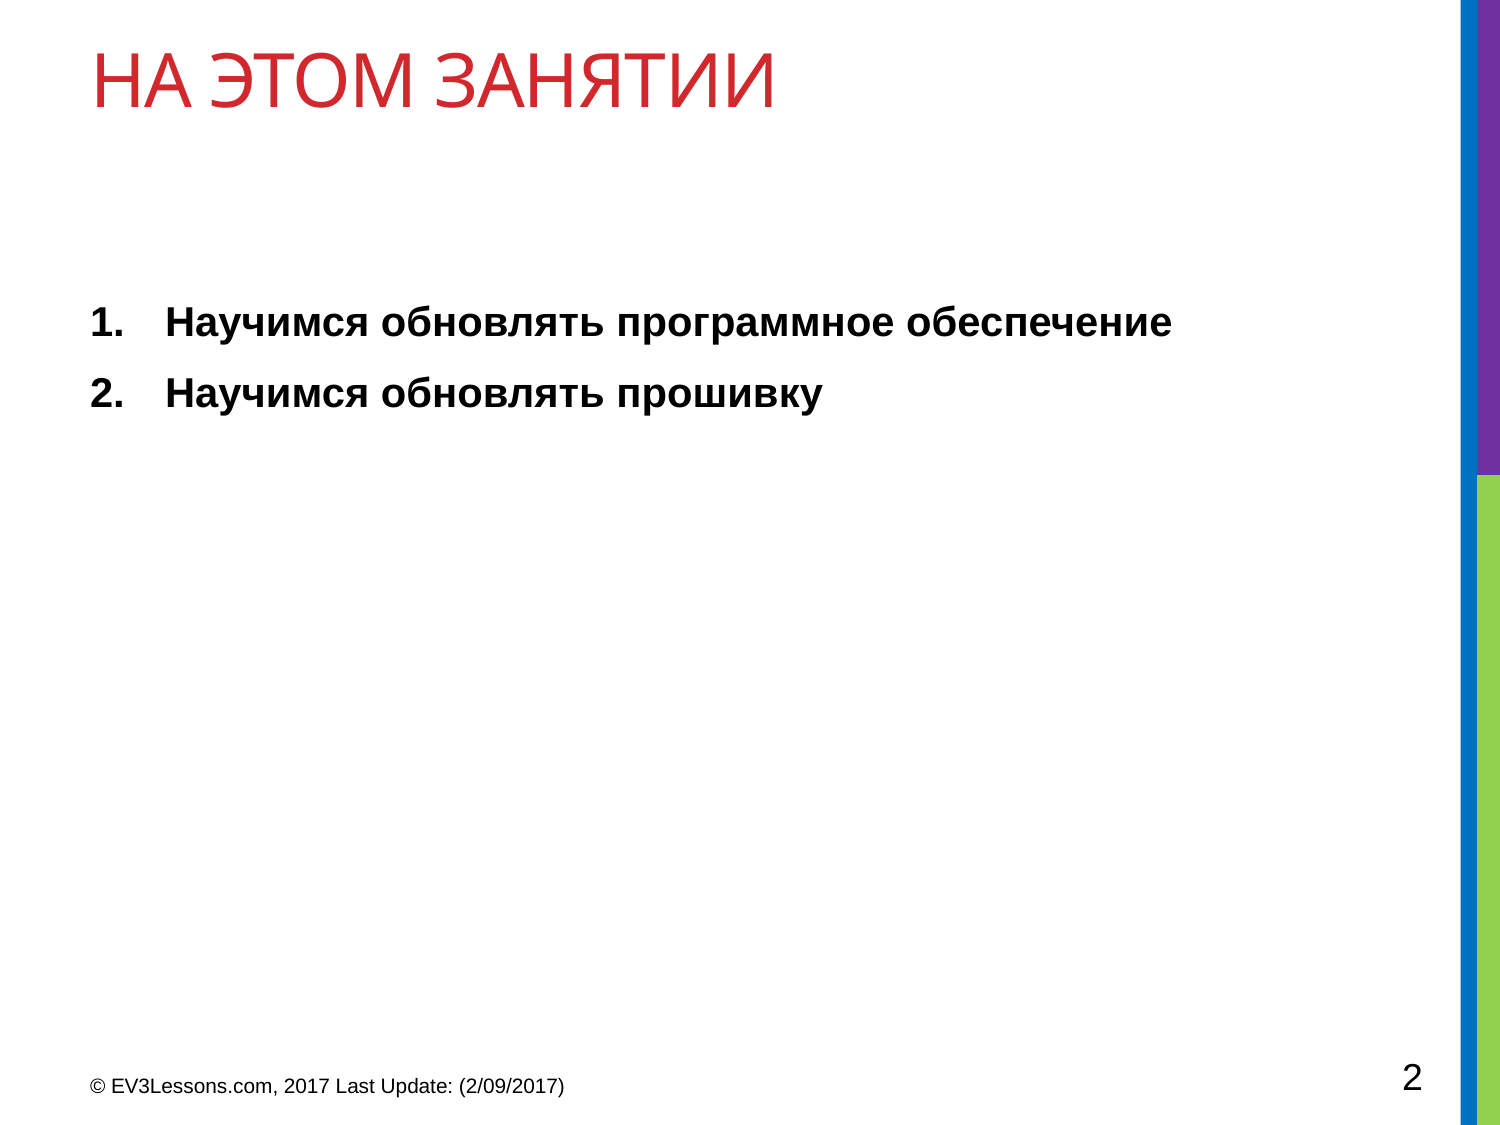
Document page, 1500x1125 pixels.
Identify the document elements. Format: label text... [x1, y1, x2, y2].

list Научимся обновлять программное обеспечение Научимся обновлять прошивку [75, 287, 1428, 1005]
title На этом занятии [75, 25, 1428, 250]
footer © EV3Lessons.com, 2017 Last Update: (2/09/2017) [75, 1065, 638, 1112]
slide_number 2 [1387, 1045, 1491, 1106]
